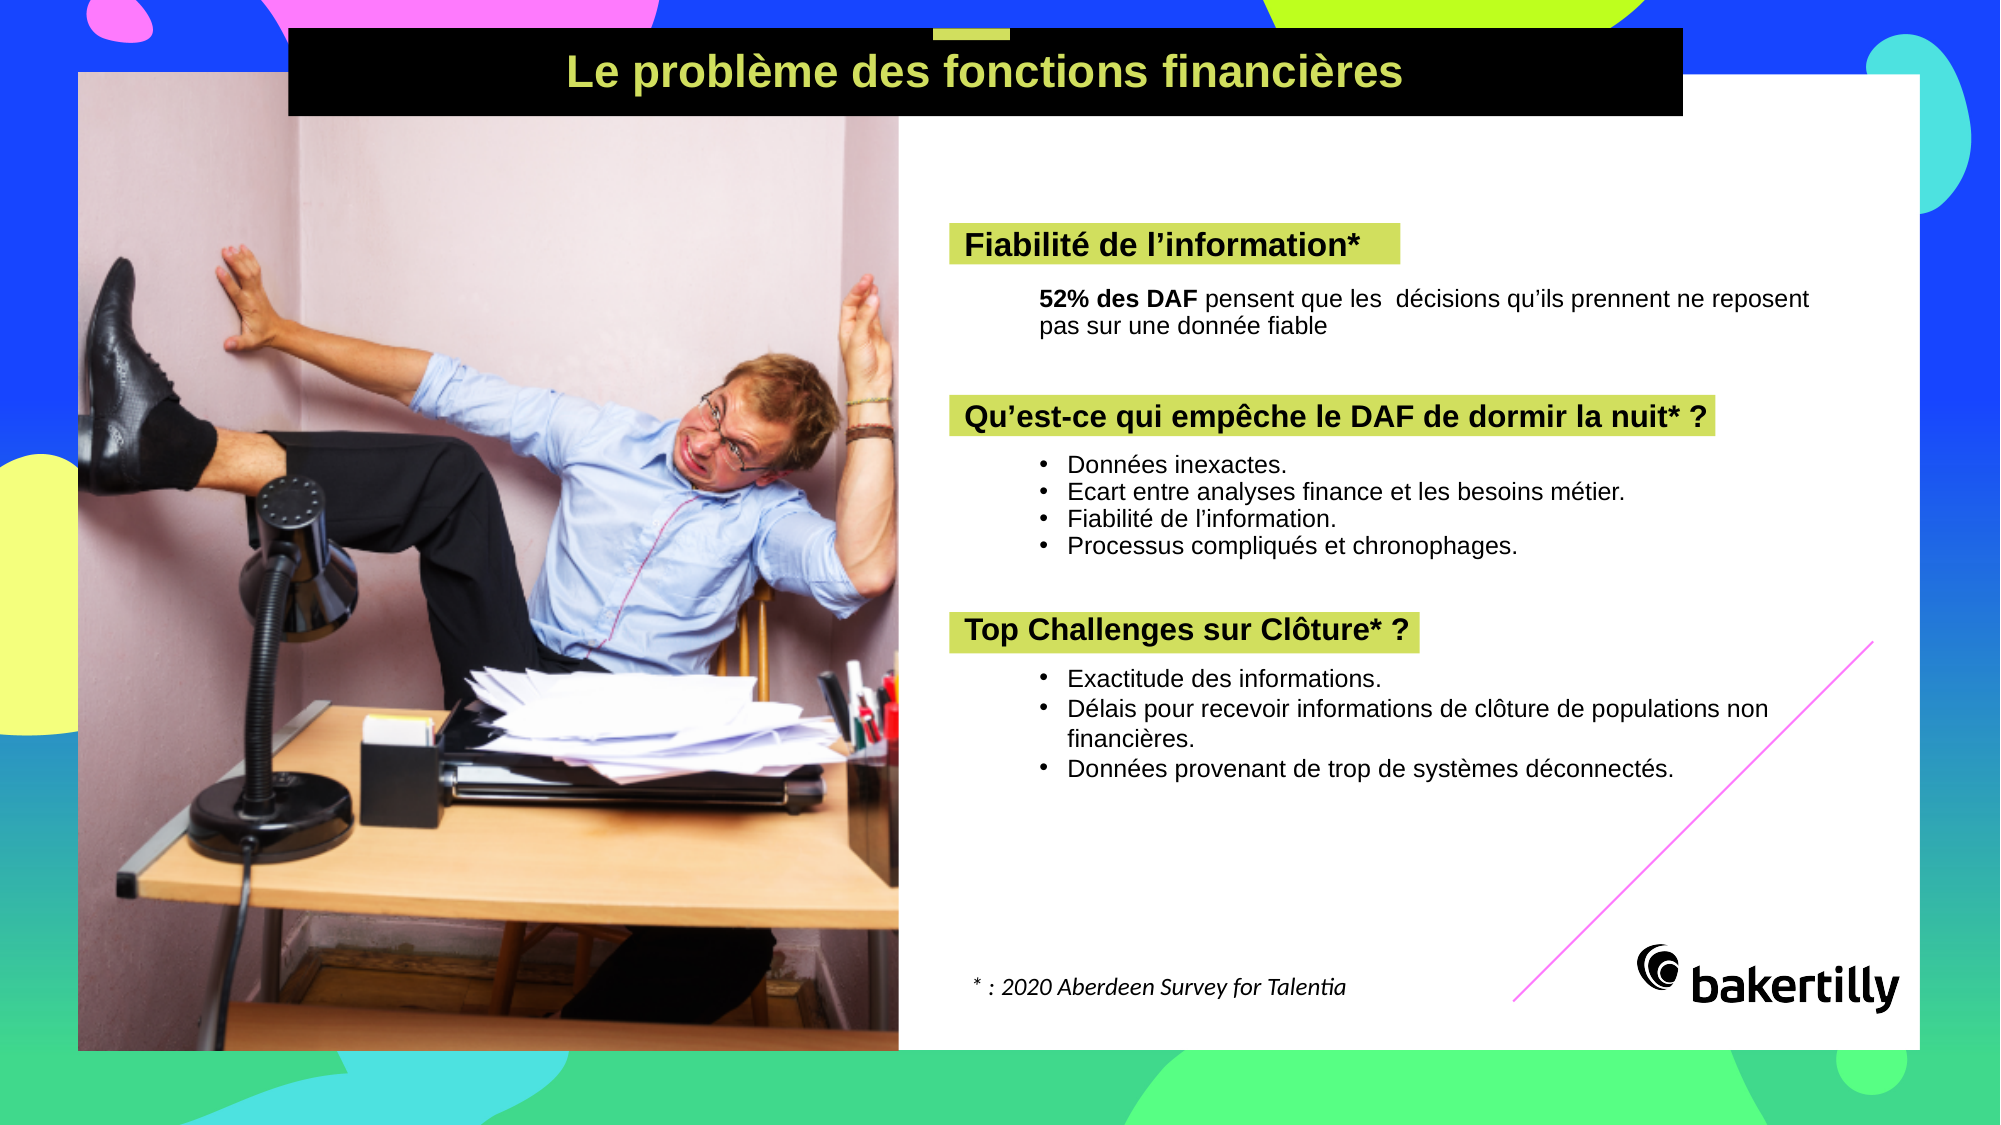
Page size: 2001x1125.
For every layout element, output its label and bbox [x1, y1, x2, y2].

picture [78, 72, 899, 1051]
picture [1636, 944, 1900, 1014]
list [0, 0, 2000, 1125]
